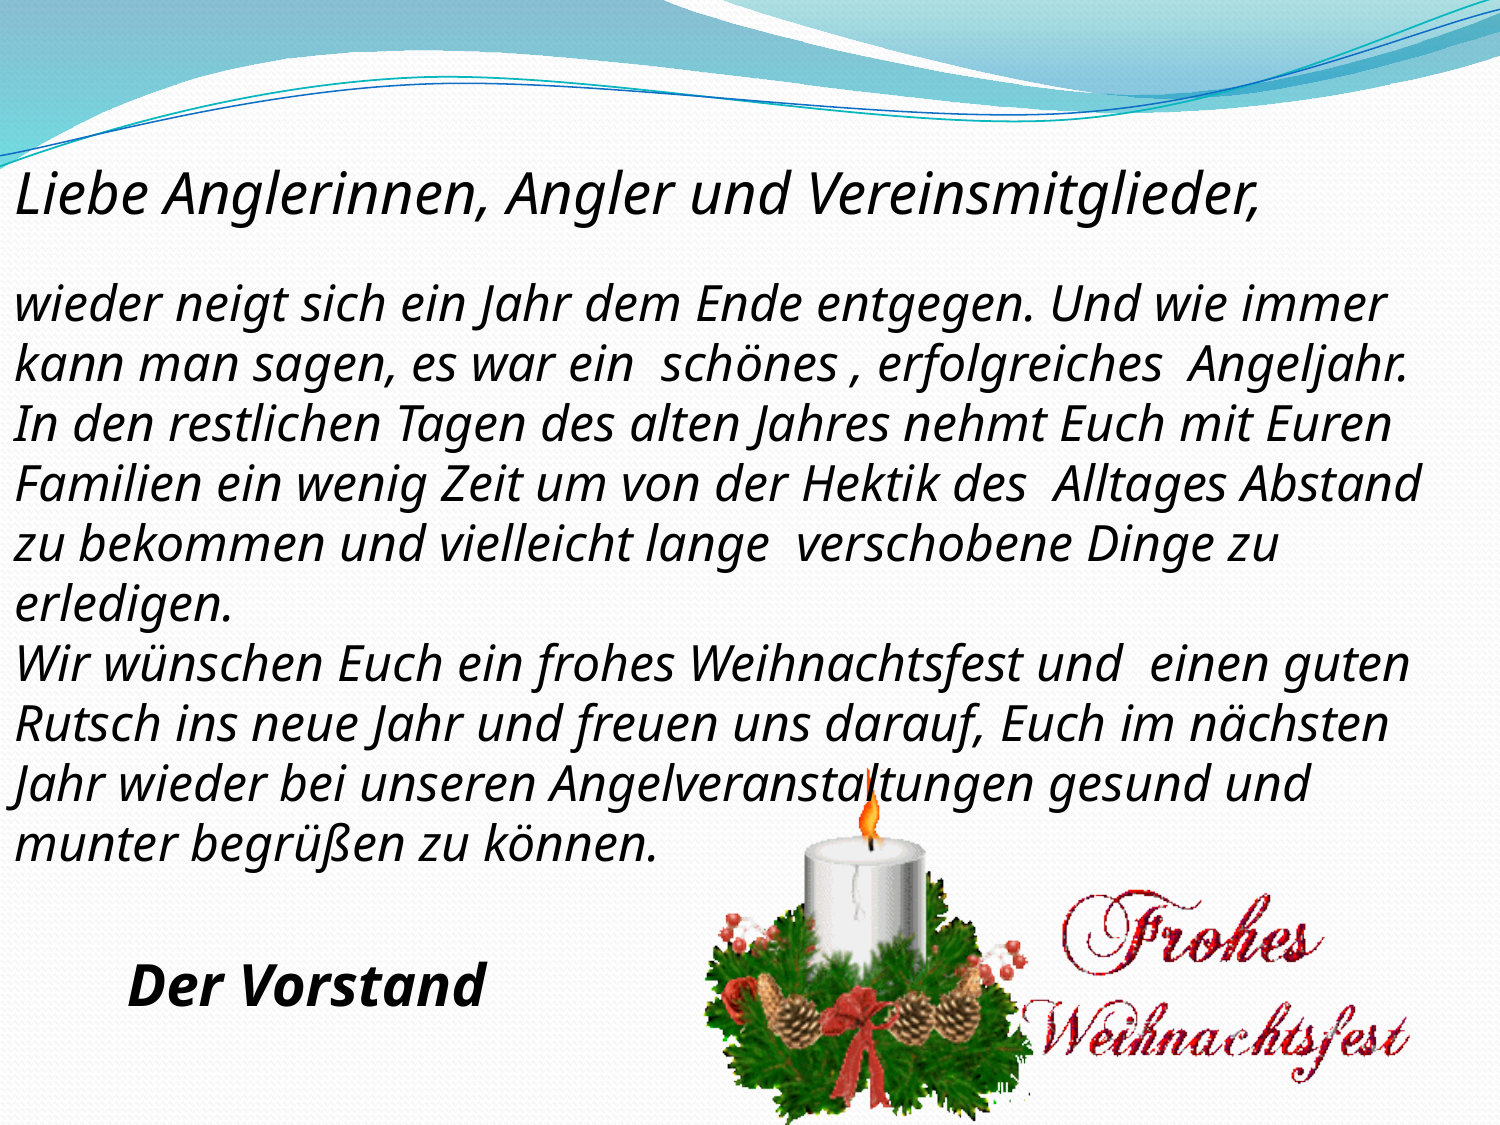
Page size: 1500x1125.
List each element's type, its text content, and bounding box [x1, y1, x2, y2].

picture [702, 763, 1423, 1125]
text_box Der Vorstand [112, 940, 585, 1026]
text_box Liebe Anglerinnen, Angler und Vereinsmitglieder, wieder neigt sich ein Jahr dem Ende entgegen. Und wie immer kann man sagen, es war ein schönes , erfolgreiches Angeljahr. In den restlichen Tagen des alten Jahres nehmt Euch mit Euren Familien ein wenig Zeit um von der Hektik des Alltages Abstand zu bekommen und vielleicht lange verschobene Dinge zu erledigen. Wir wünschen Euch ein frohes Weihnachtsfest und einen guten Rutsch ins neue Jahr und freuen uns darauf, Euch im nächsten Jahr wieder bei unseren Angelveranstaltungen gesund und munter begrüßen zu können. [0, 149, 1500, 879]
